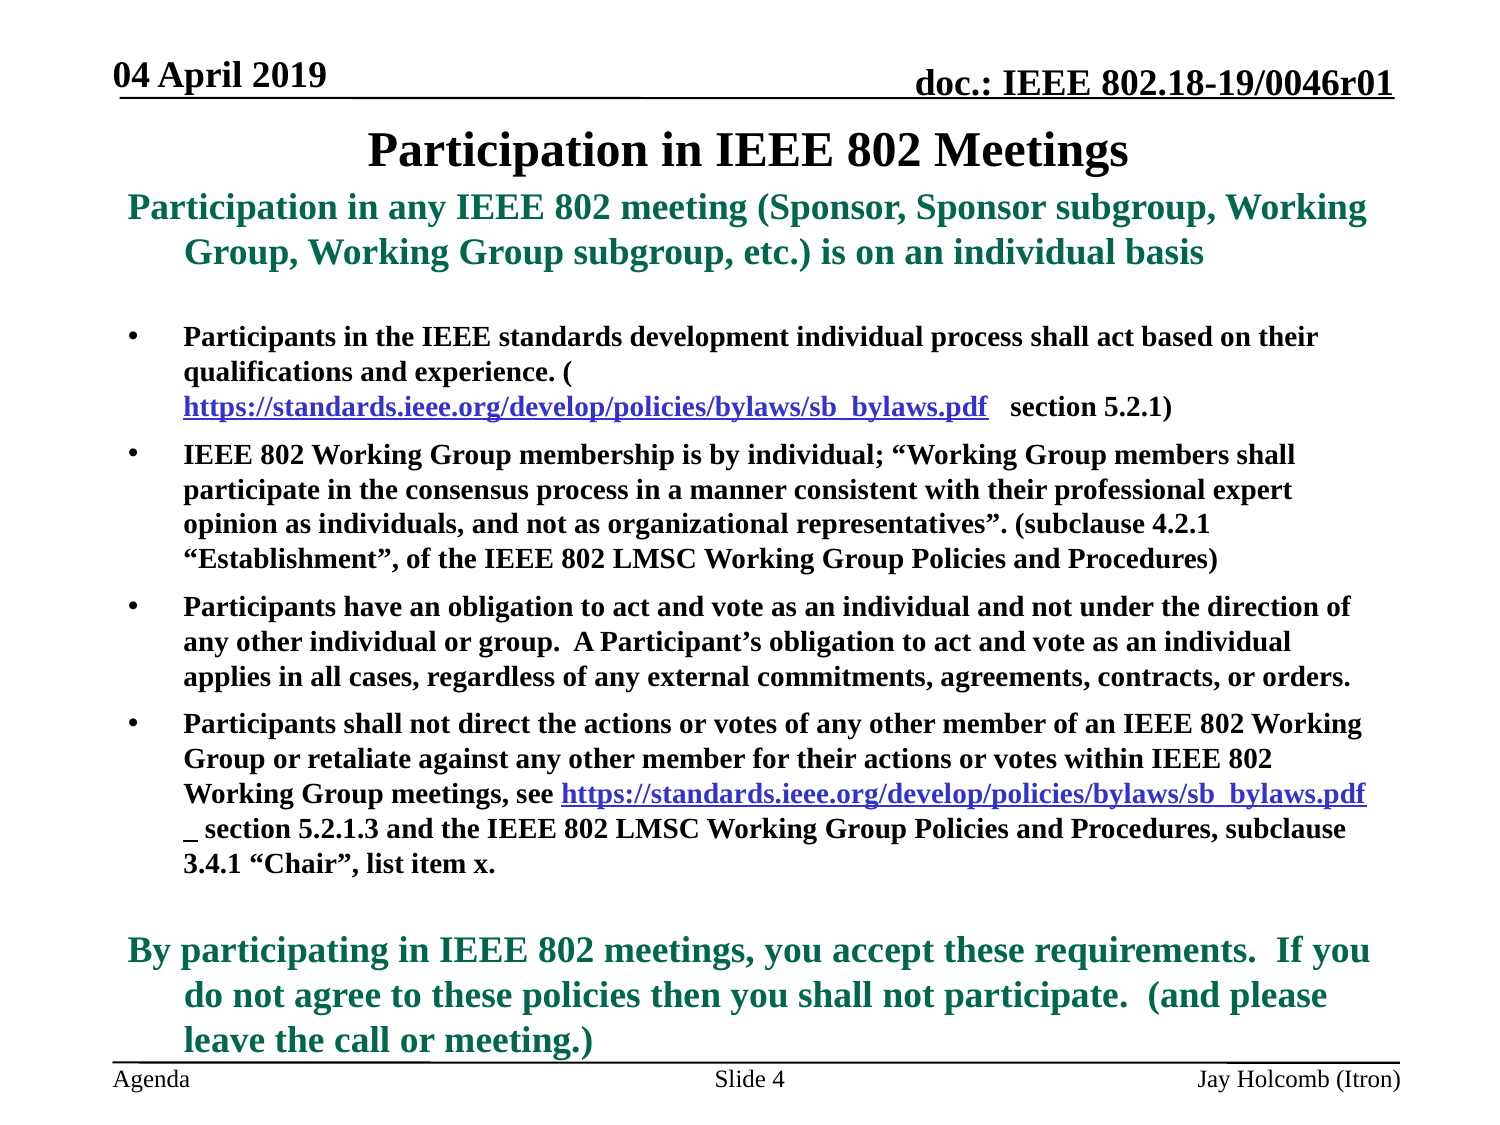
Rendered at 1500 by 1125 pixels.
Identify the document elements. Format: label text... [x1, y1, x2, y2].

slide_number Slide 4 [699, 1061, 800, 1123]
footer Jay Holcomb (Itron) [878, 1061, 1402, 1093]
list Participation in any IEEE 802 meeting (Sponsor, Sponsor subgroup, Working Group, Working Group subgroup, etc.) is on an individual basis Participants in the IEEE standards development individual process shall act based on their qualifications and experience. (https://standards.ieee.org/develop/policies/bylaws/sb_bylaws.pdf section 5.2.1) IEEE 802 Working Group membership is by individual; “Working Group members shall participate in the consensus process in a manner consistent with their professional expert opinion as individuals, and not as organizational representatives”. (subclause 4.2.1 “Establishment”, of the IEEE 802 LMSC Working Group Policies and Procedures) Participants have an obligation to act and vote as an individual and not under the direction of any other individual or group. A Participant’s obligation to act and vote as an individual applies in all cases, regardless of any external commitments, agreements, contracts, or orders. Participants shall not direct the actions or votes of any other member of an IEEE 802 Working Group or retaliate against any other member for their actions or votes within IEEE 802 Working Group meetings, see https://standards.ieee.org/develop/policies/bylaws/sb_bylaws.pdf section 5.2.1.3 and the IEEE 802 LMSC Working Group Policies and Procedures, subclause 3.4.1 “Chair”, list item x. By participating in IEEE 802 meetings, you accept these requirements. If you do not agree to these policies then you shall not participate. (and please leave the call or meeting.) [112, 174, 1388, 850]
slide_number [112, 49, 488, 95]
title Participation in IEEE 802 Meetings [110, 104, 1387, 188]
